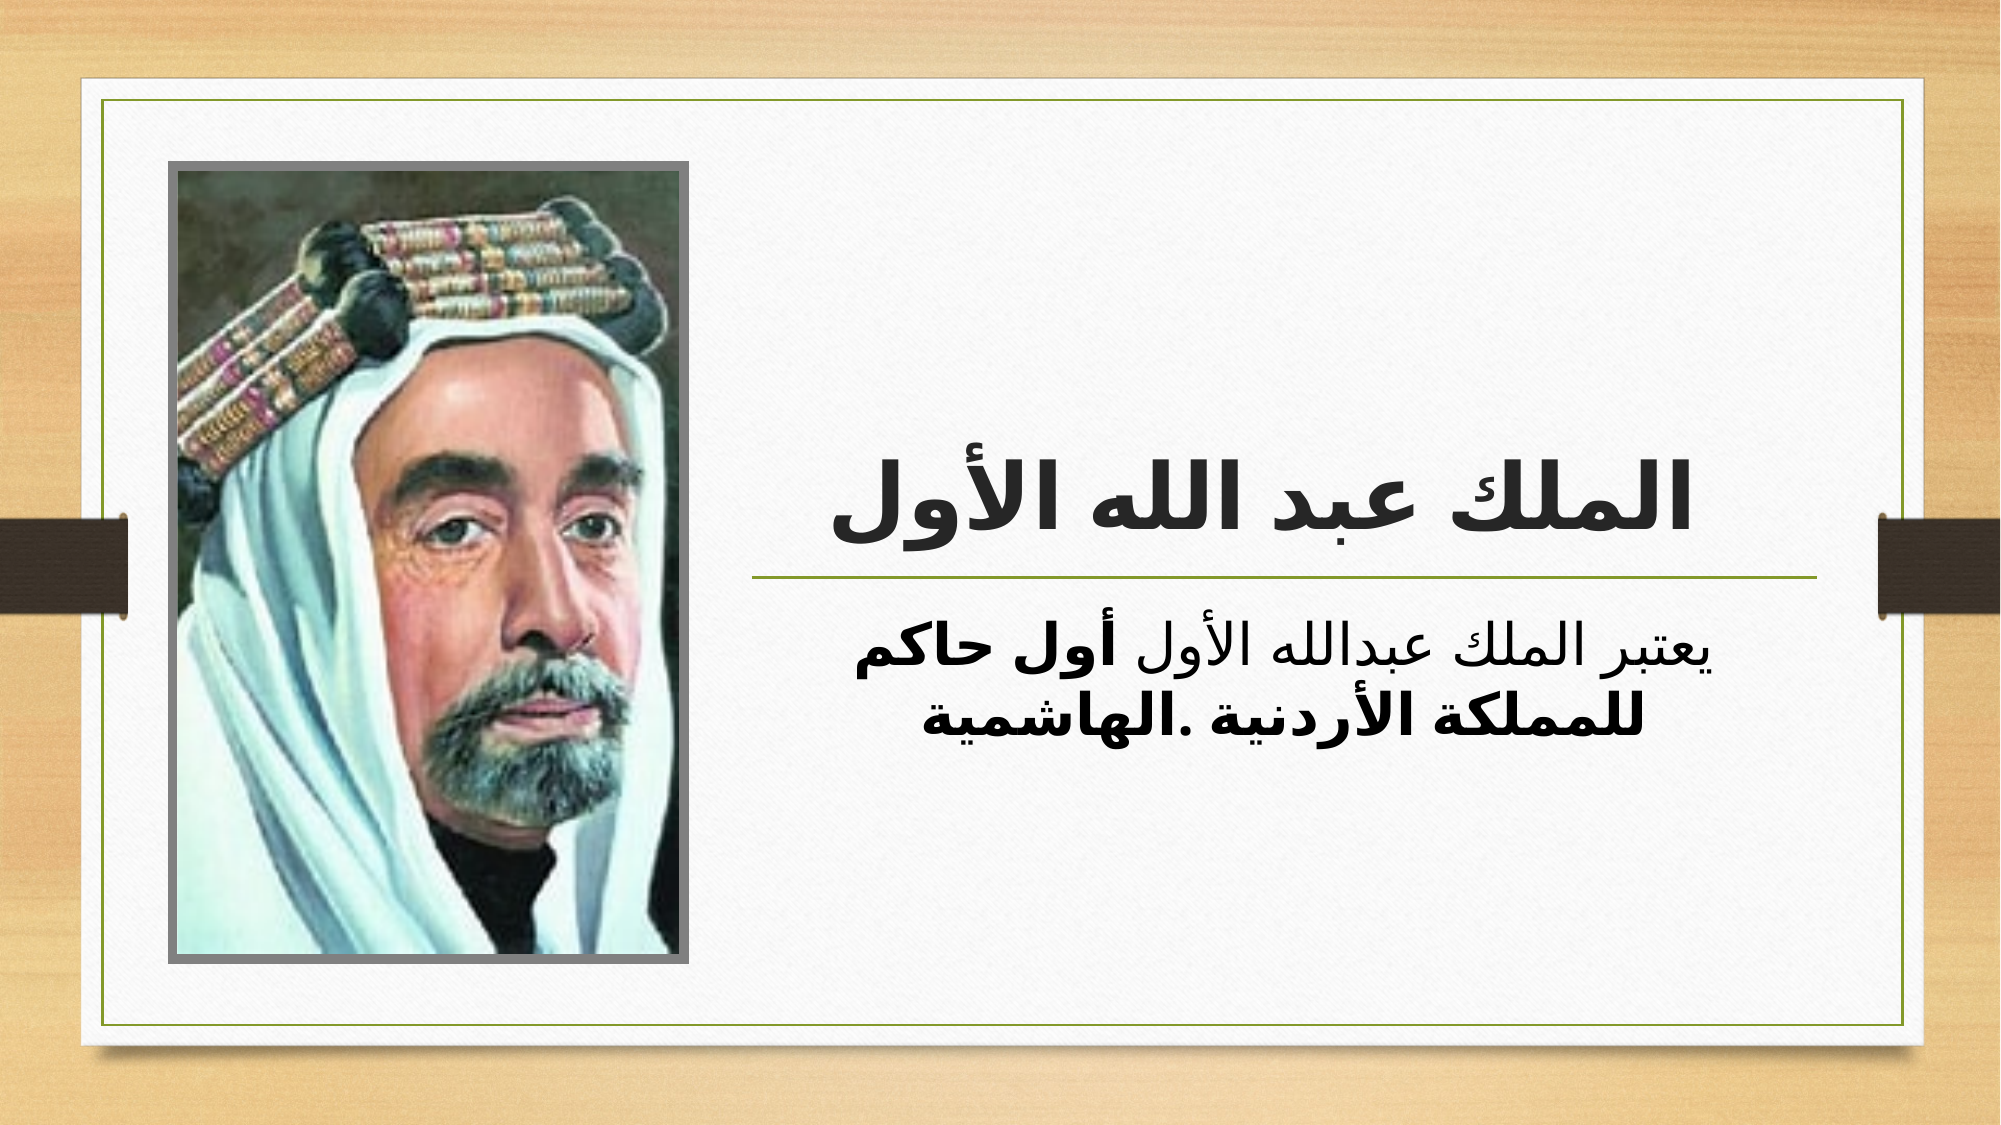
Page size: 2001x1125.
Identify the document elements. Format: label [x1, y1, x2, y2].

picture [177, 170, 680, 955]
text_box [0, 0, 2000, 1125]
